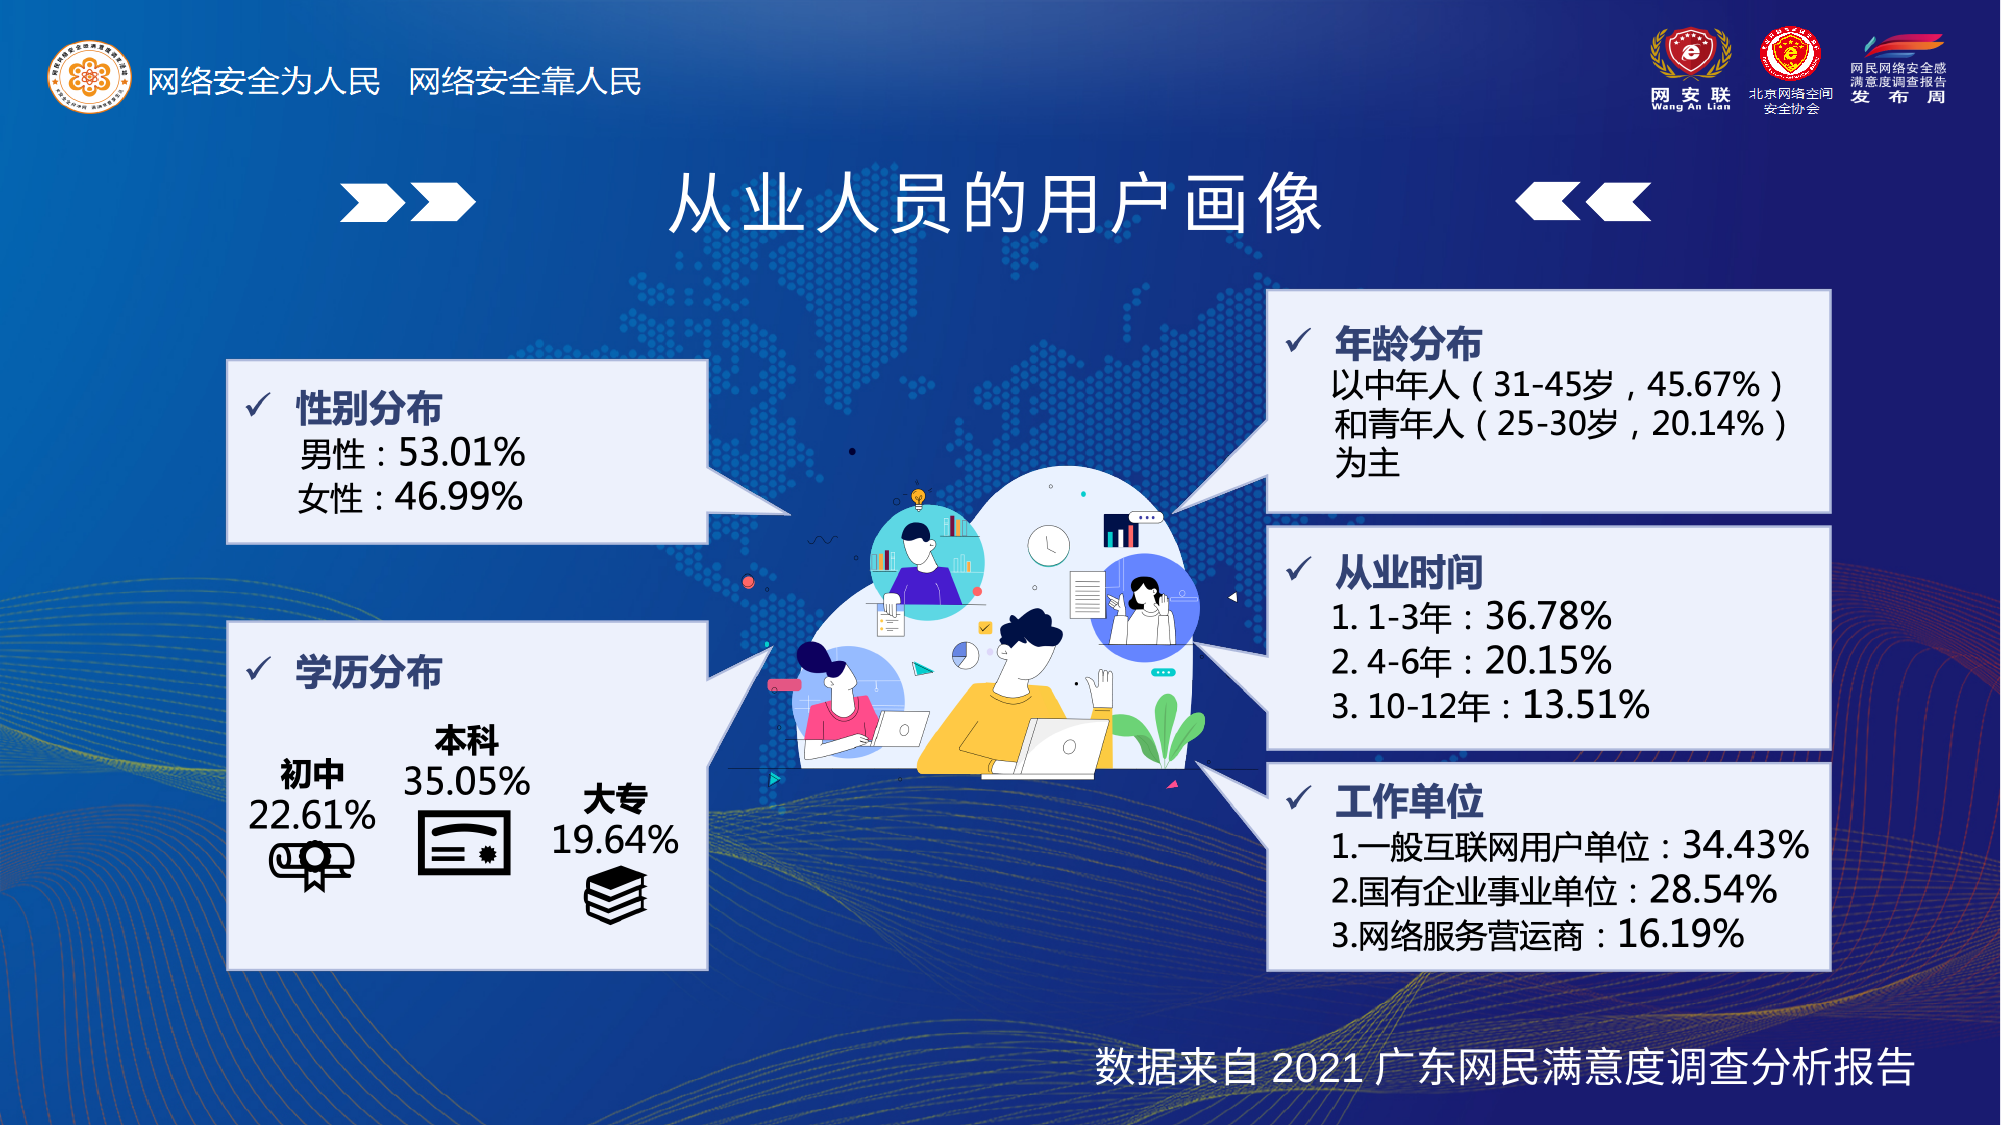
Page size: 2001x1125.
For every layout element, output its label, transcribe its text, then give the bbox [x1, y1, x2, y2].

picture [0, 0, 2001, 1125]
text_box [339, 153, 1652, 251]
text_box 数据来自2021广东网民满意度调查分析报告 [1053, 1033, 1958, 1098]
